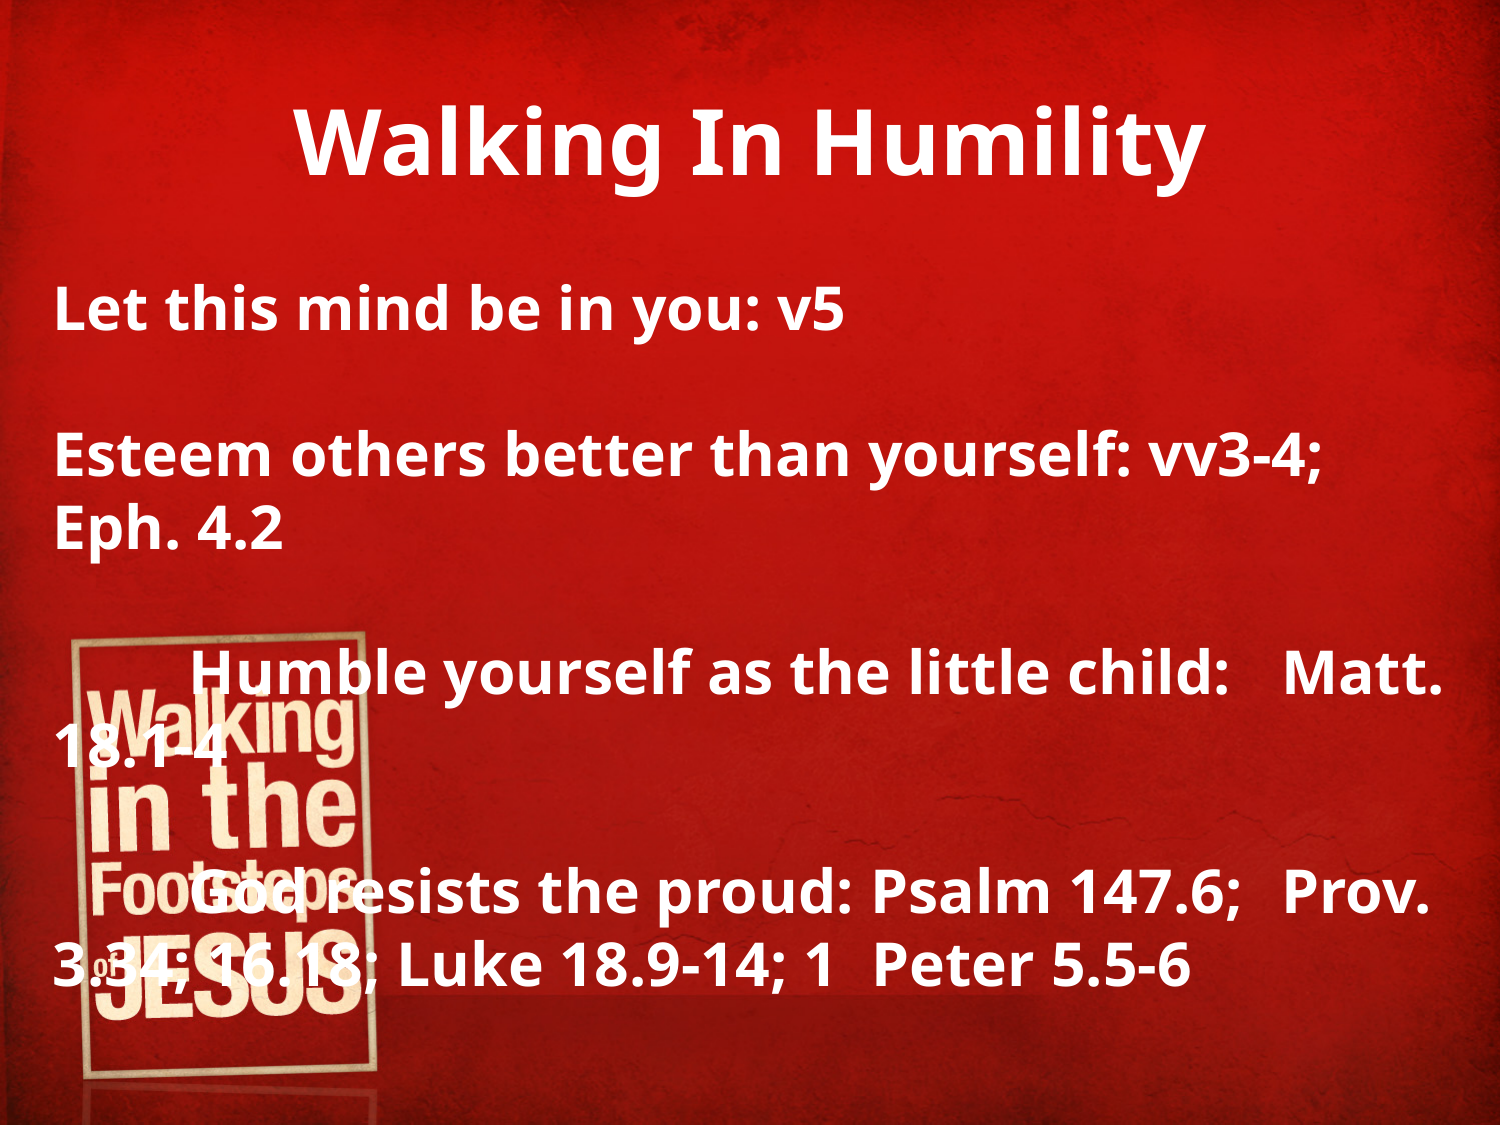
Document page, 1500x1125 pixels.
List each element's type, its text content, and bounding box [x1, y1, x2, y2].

list Let this mind be in you: v5 Esteem others better than yourself: vv3-4; Eph. 4.2 Humble yourself as the little child: Matt. 18.1-4 God resists the proud: Psalm 147.6; Prov. 3.34; 16.18; Luke 18.9-14; 1 Peter 5.5-6 [37, 262, 1463, 1057]
title Walking In Humility [75, 45, 1425, 233]
picture [0, 0, 1500, 1125]
